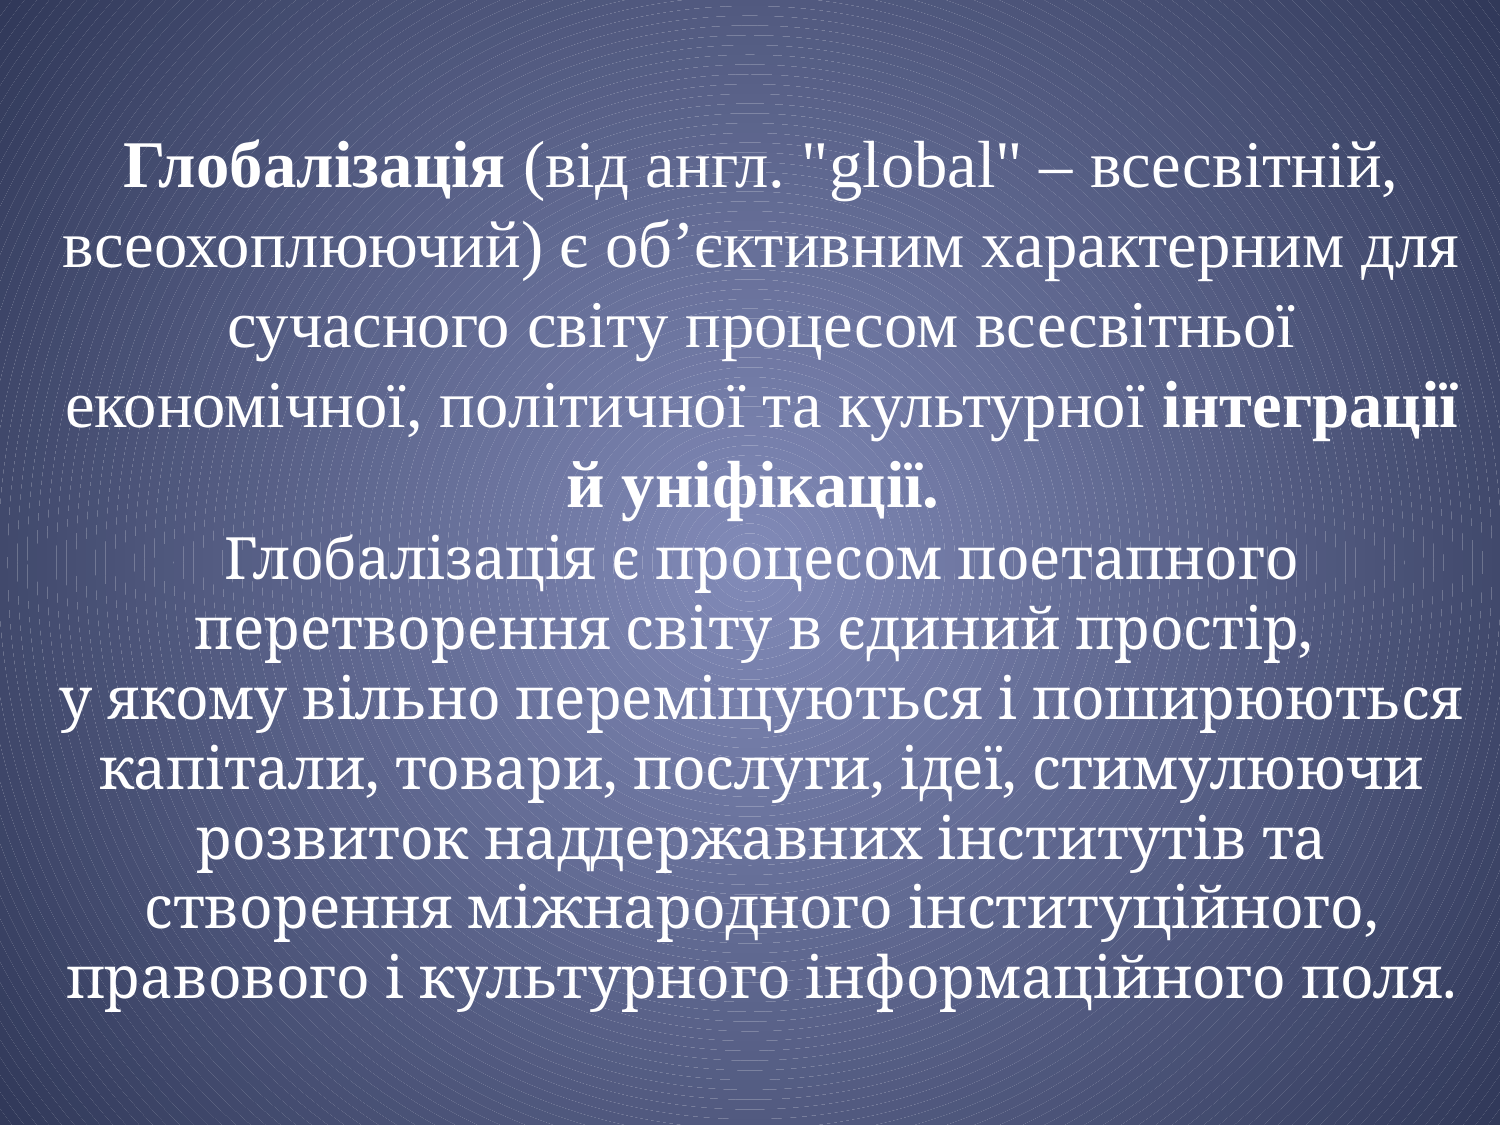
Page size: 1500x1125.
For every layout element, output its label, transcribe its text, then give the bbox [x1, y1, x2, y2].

text_box Глобалізація (від англ. "global" – всесвітній, всеохоплюючий) є об’єктивним характерним для сучасного світу процесом всесвітньої економічної, політичної та культурної інтеграції й уніфікації. Глобалізація є процесом поетапного перетворення світу в єдиний простір, у якому вільно переміщуються і поширюються капітали, товари, послуги, ідеї, стимулюючи розвиток наддержавних інститутів та створення міжнародного інституційного, правового і культурного інформаційного поля. [41, 113, 1483, 1018]
